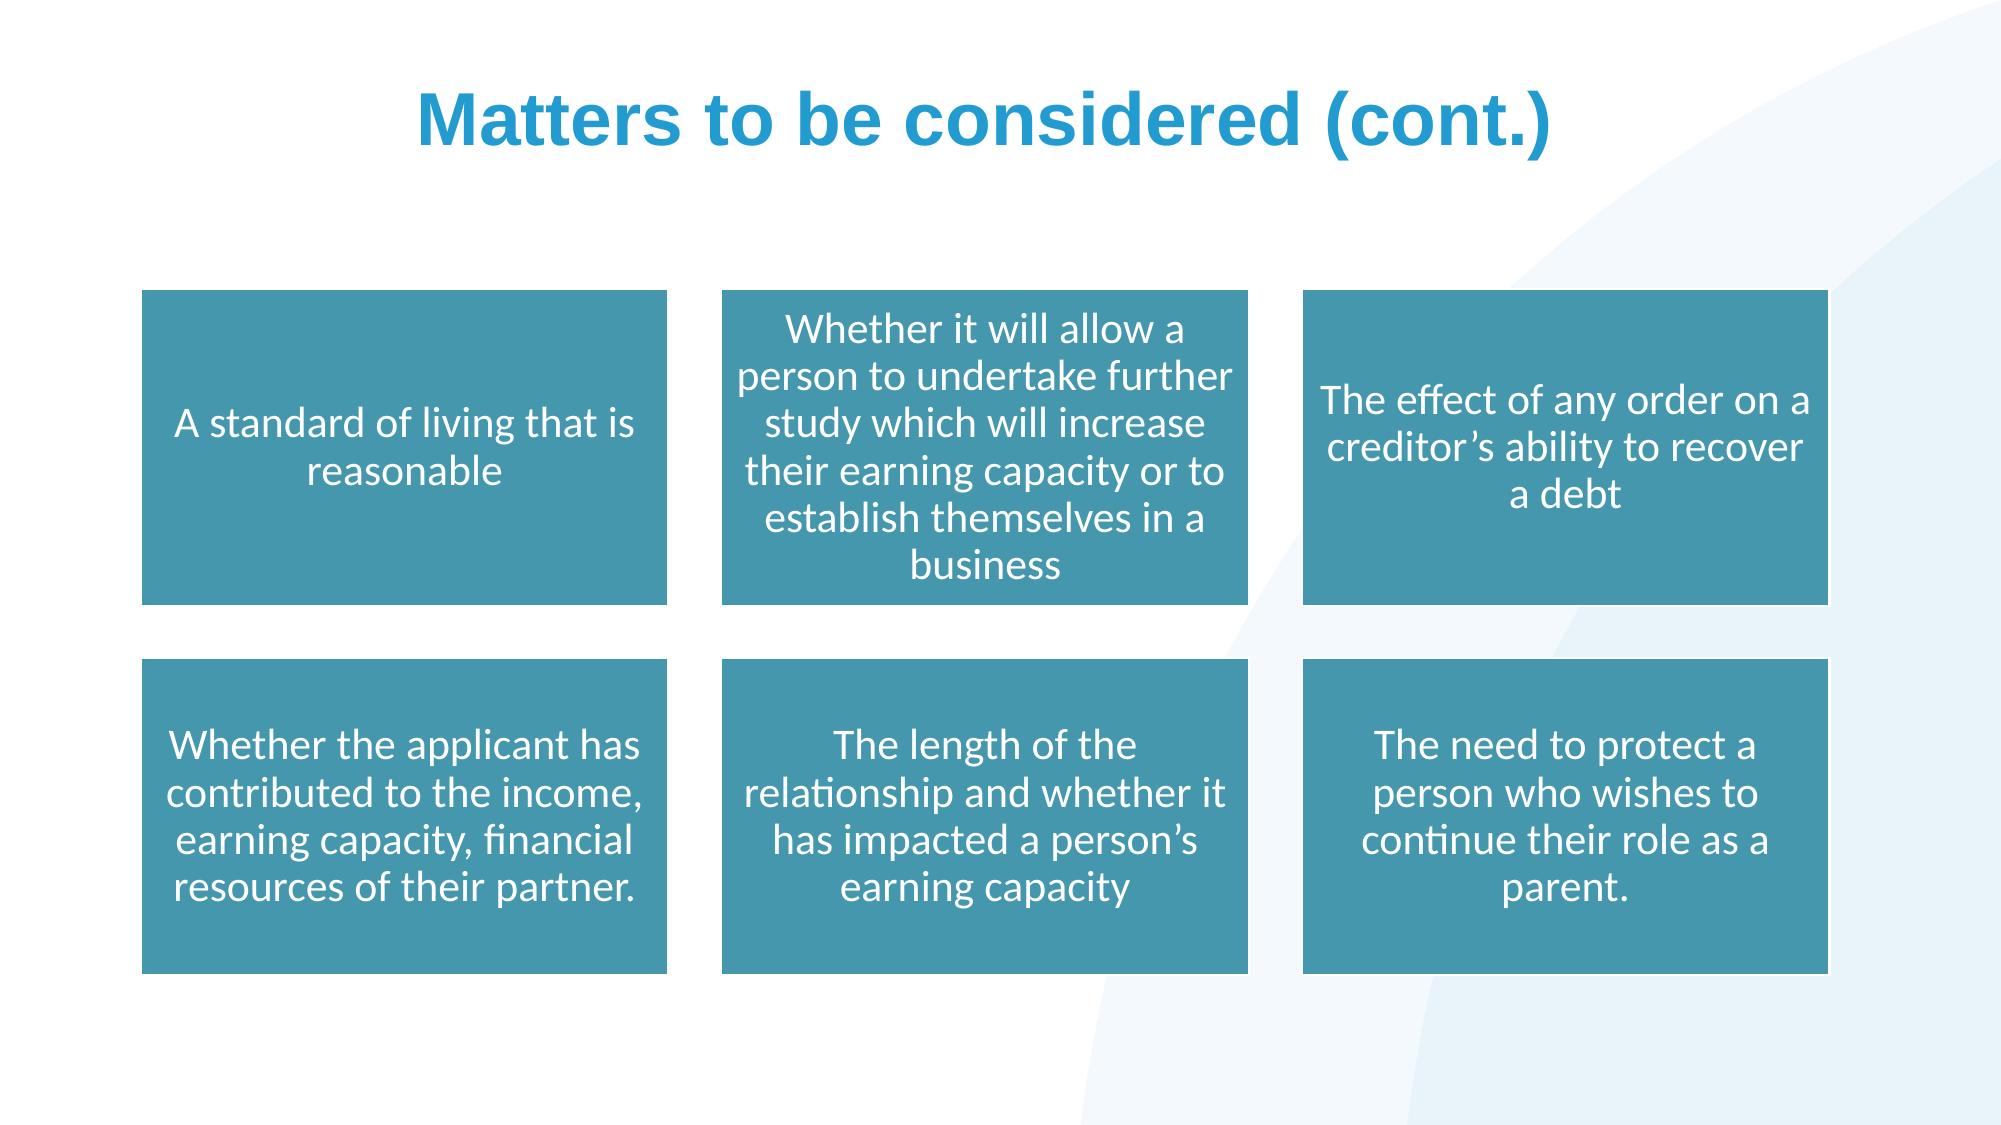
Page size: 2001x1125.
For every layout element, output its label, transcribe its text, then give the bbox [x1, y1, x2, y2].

title Matters to be considered (cont.) [140, 73, 1830, 218]
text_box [140, 218, 1830, 1046]
